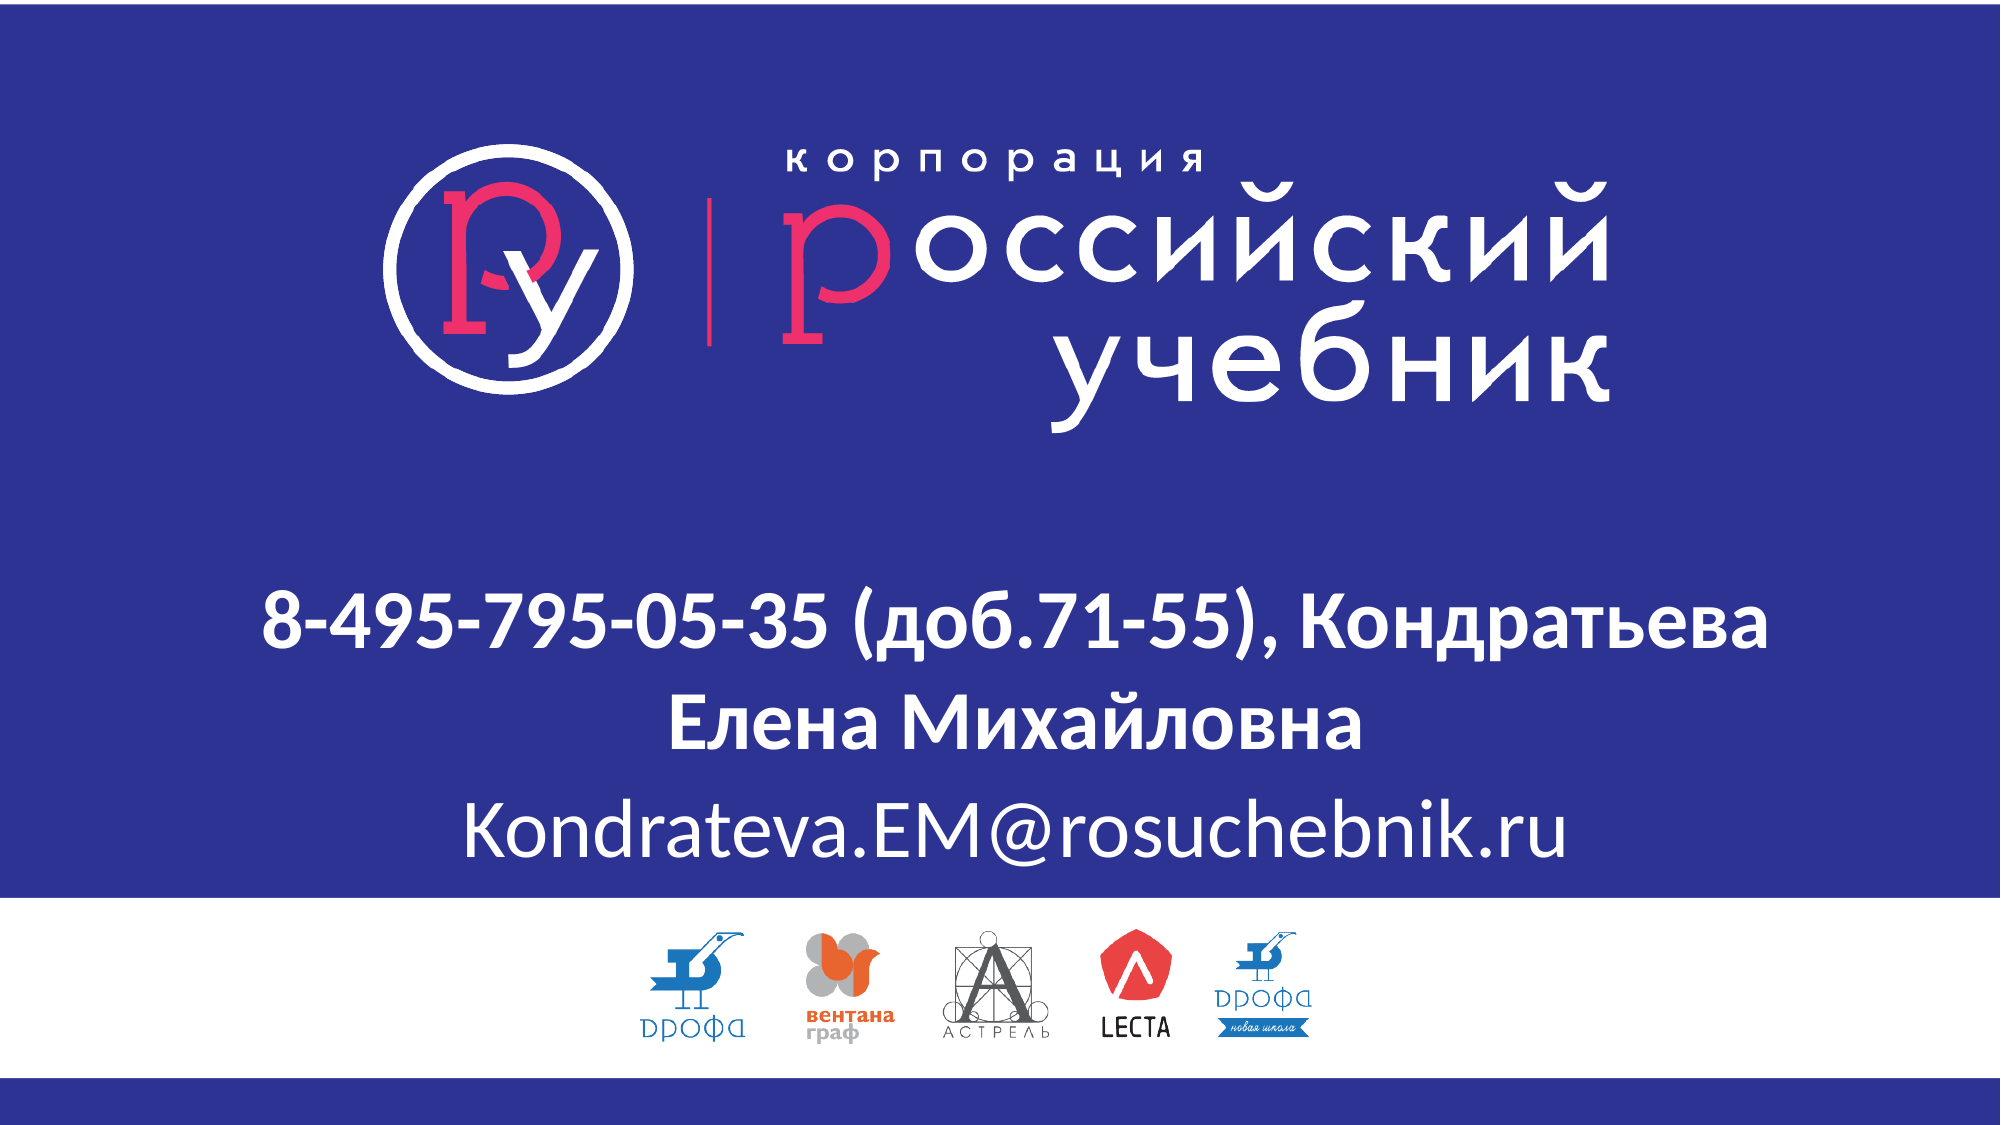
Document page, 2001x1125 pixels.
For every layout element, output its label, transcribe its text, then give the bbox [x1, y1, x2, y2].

picture [640, 929, 1312, 1044]
subtitle 8-495-795-05-35 (доб.71-55), Кондратьева Елена Михайловна Kondrateva.EM@rosuchebnik.ru [179, 445, 1848, 888]
picture [382, 139, 1618, 434]
